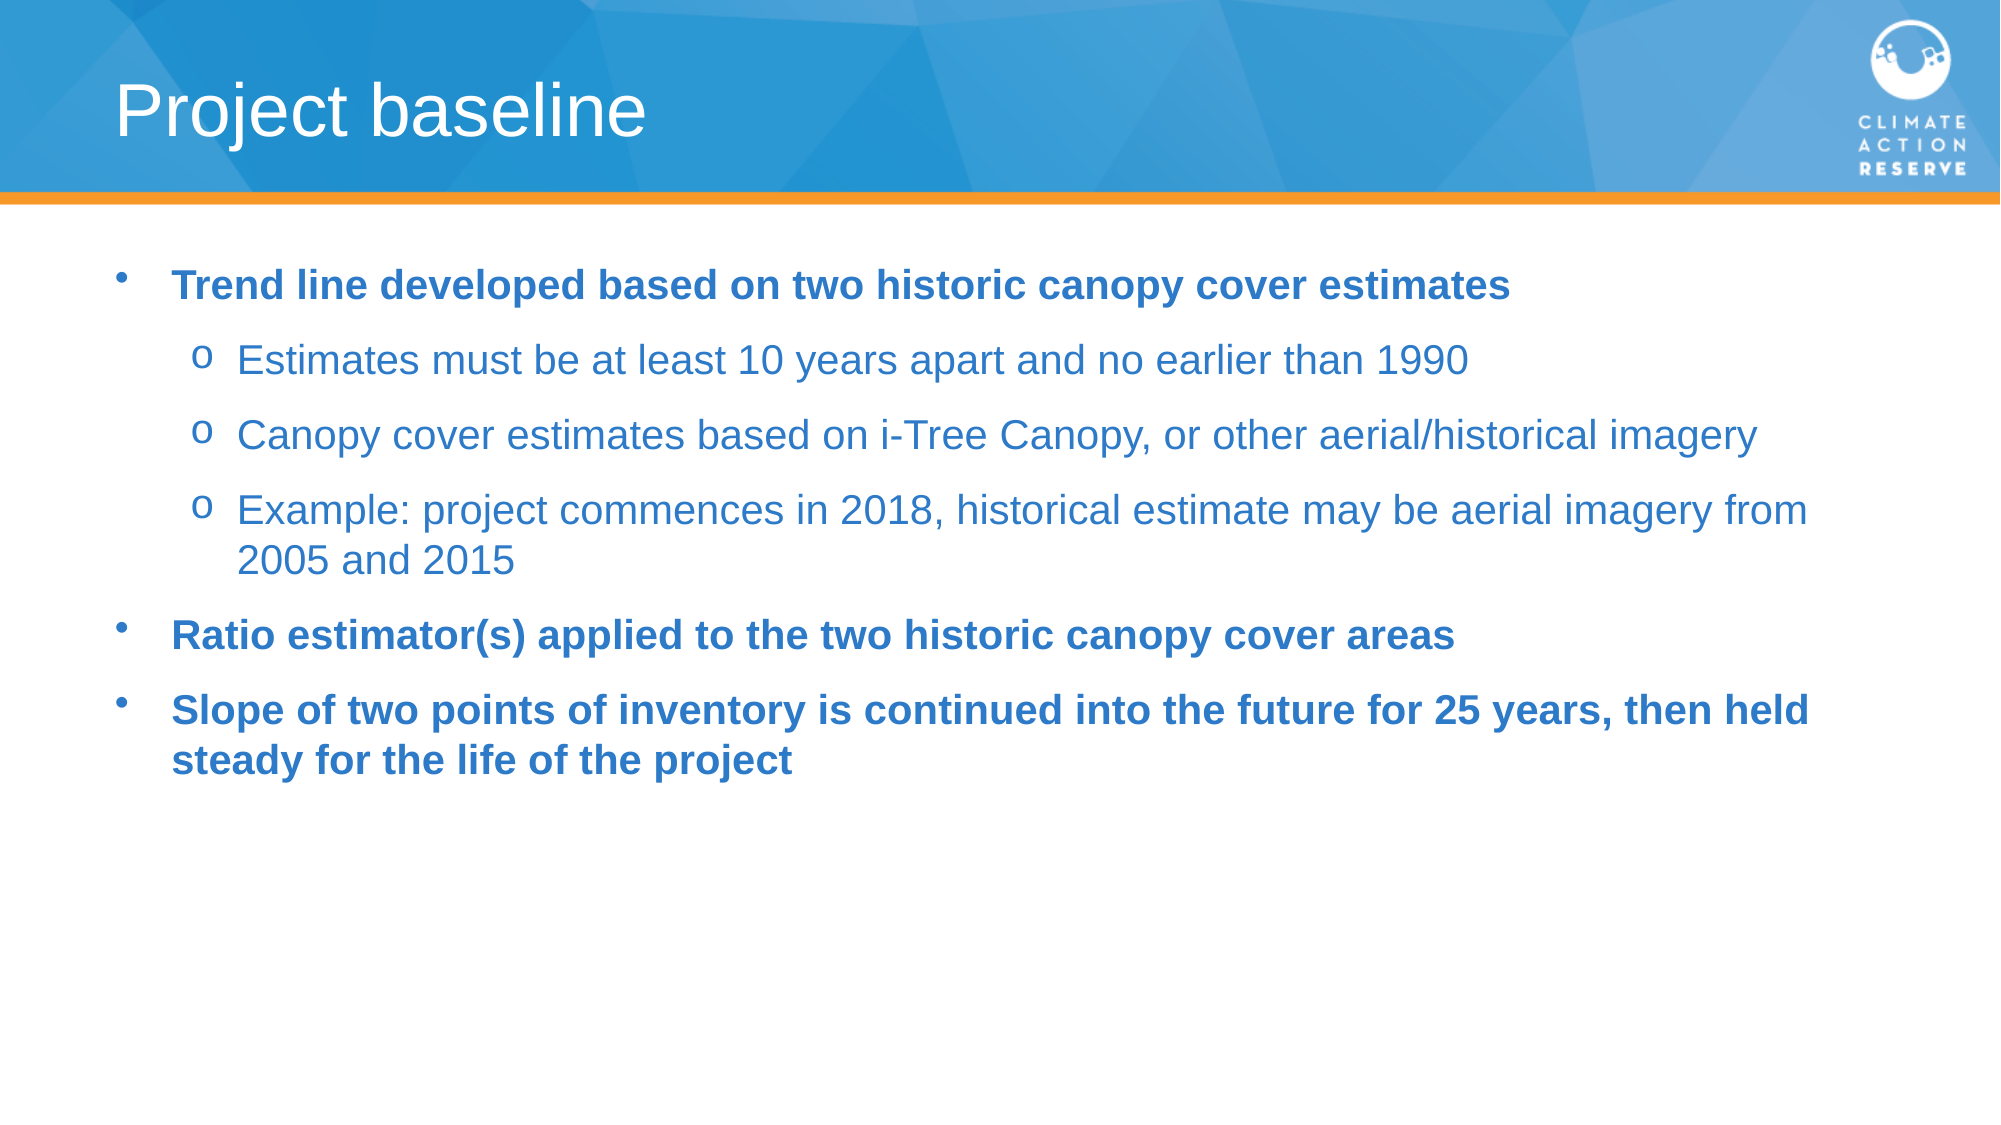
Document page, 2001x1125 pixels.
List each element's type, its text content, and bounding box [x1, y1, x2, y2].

list Trend line developed based on two historic canopy cover estimates Estimates must be at least 10 years apart and no earlier than 1990 Canopy cover estimates based on i-Tree Canopy, or other aerial/historical imagery Example: project commences in 2018, historical estimate may be aerial imagery from 2005 and 2015 Ratio estimator(s) applied to the two historic canopy cover areas Slope of two points of inventory is continued into the future for 25 years, then held steady for the life of the project [99, 249, 1900, 1097]
title Project baseline [99, 12, 1684, 200]
picture [0, 0, 2000, 1125]
